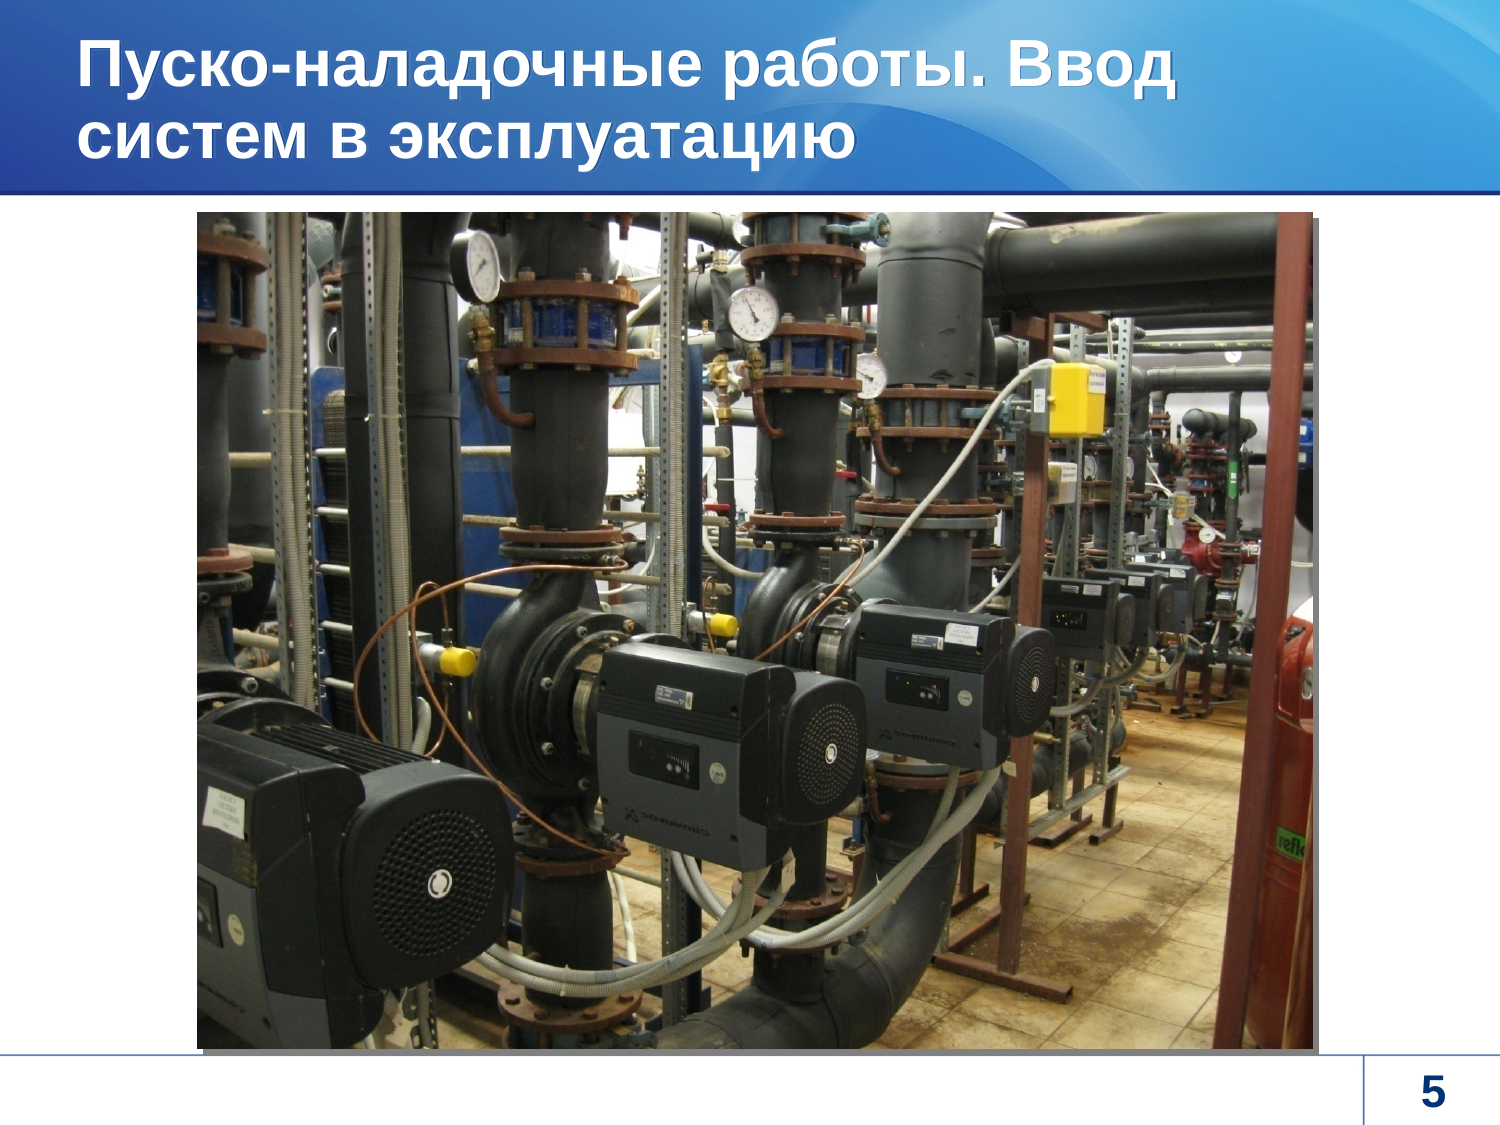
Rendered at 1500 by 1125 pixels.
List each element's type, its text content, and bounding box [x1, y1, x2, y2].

slide_number 5 [1366, 1057, 1500, 1121]
title Пуско-наладочные работы. Ввод систем в эксплуатацию [76, 26, 1424, 176]
picture [0, 0, 1500, 1125]
